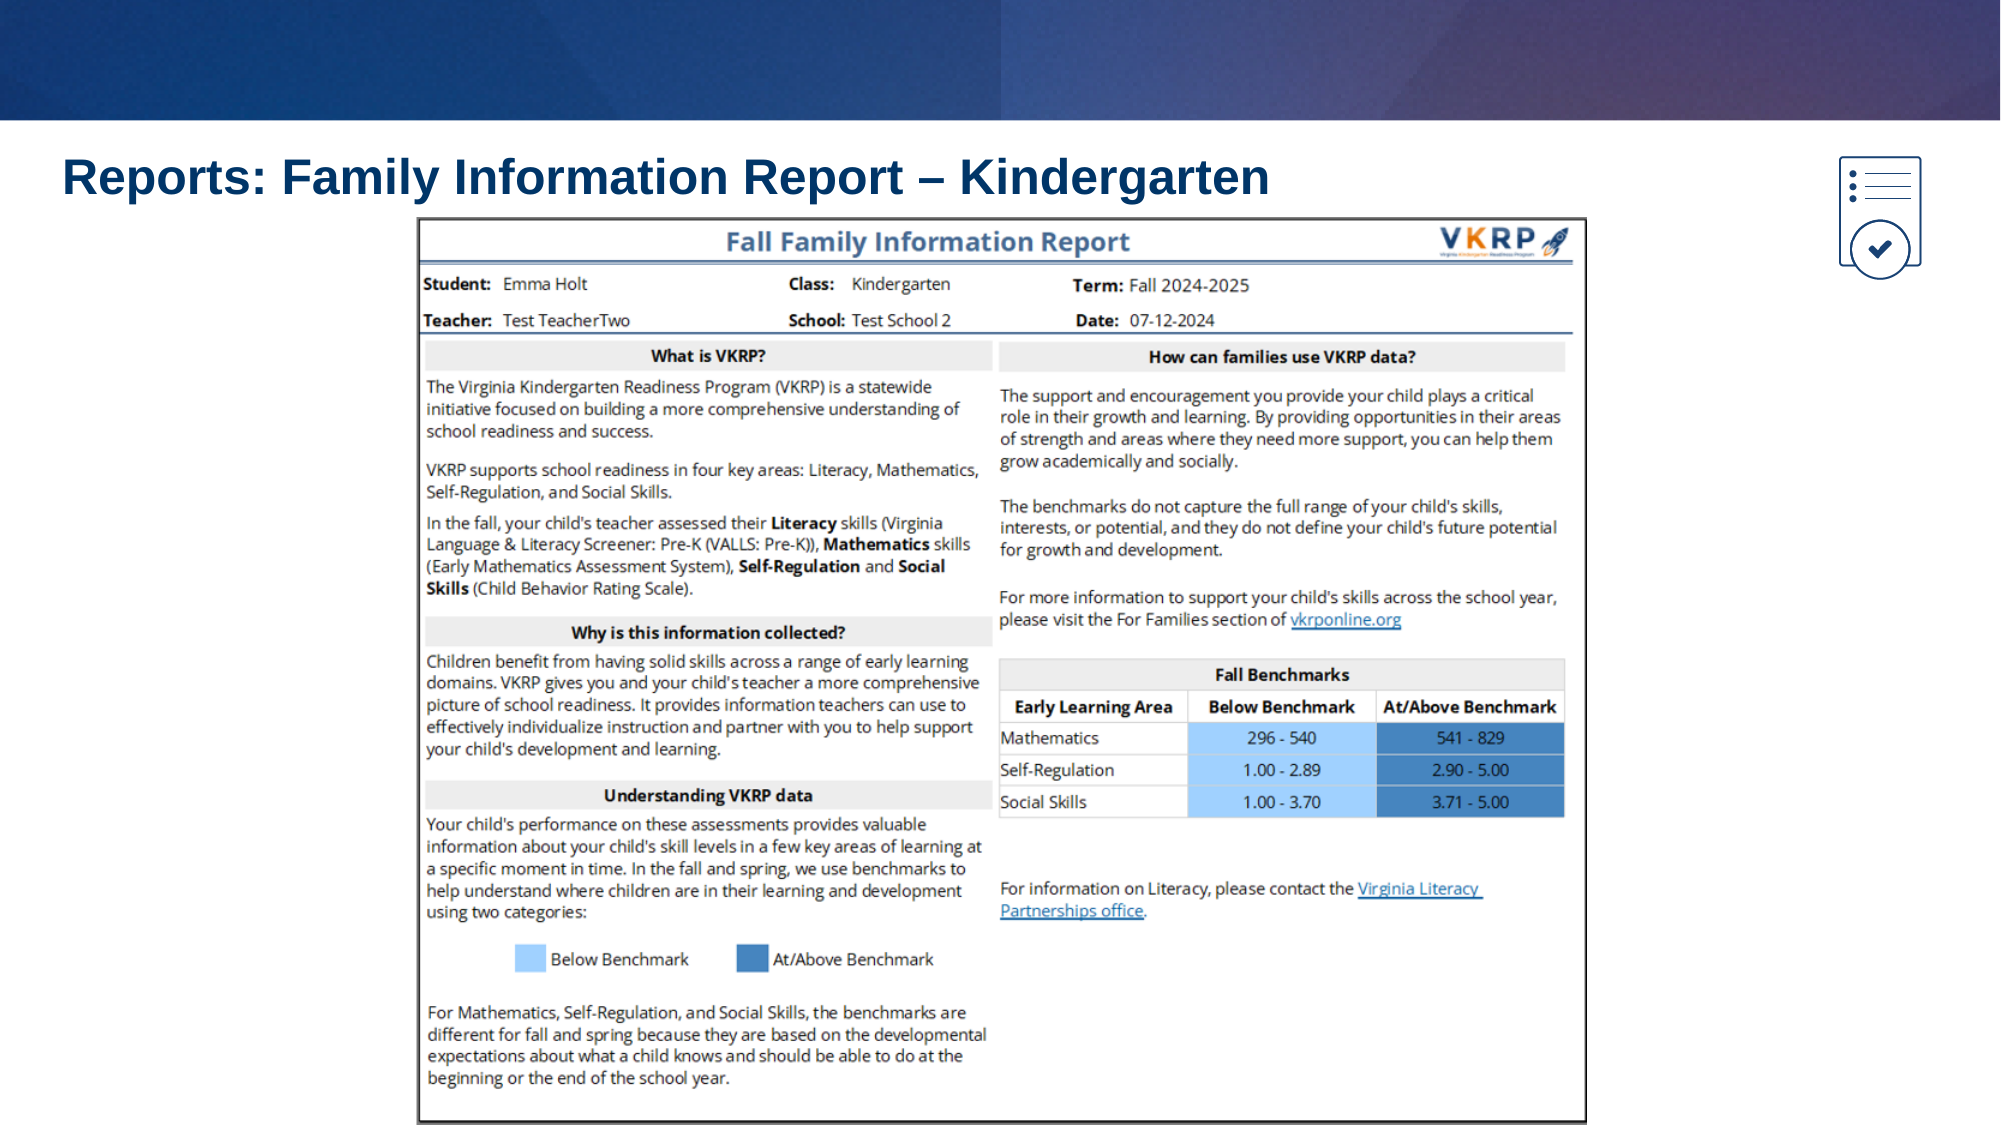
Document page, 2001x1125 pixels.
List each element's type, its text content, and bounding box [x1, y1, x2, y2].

text_box Reports: Family Information Report – Kindergarten [47, 143, 1567, 247]
picture [0, 0, 2001, 1125]
